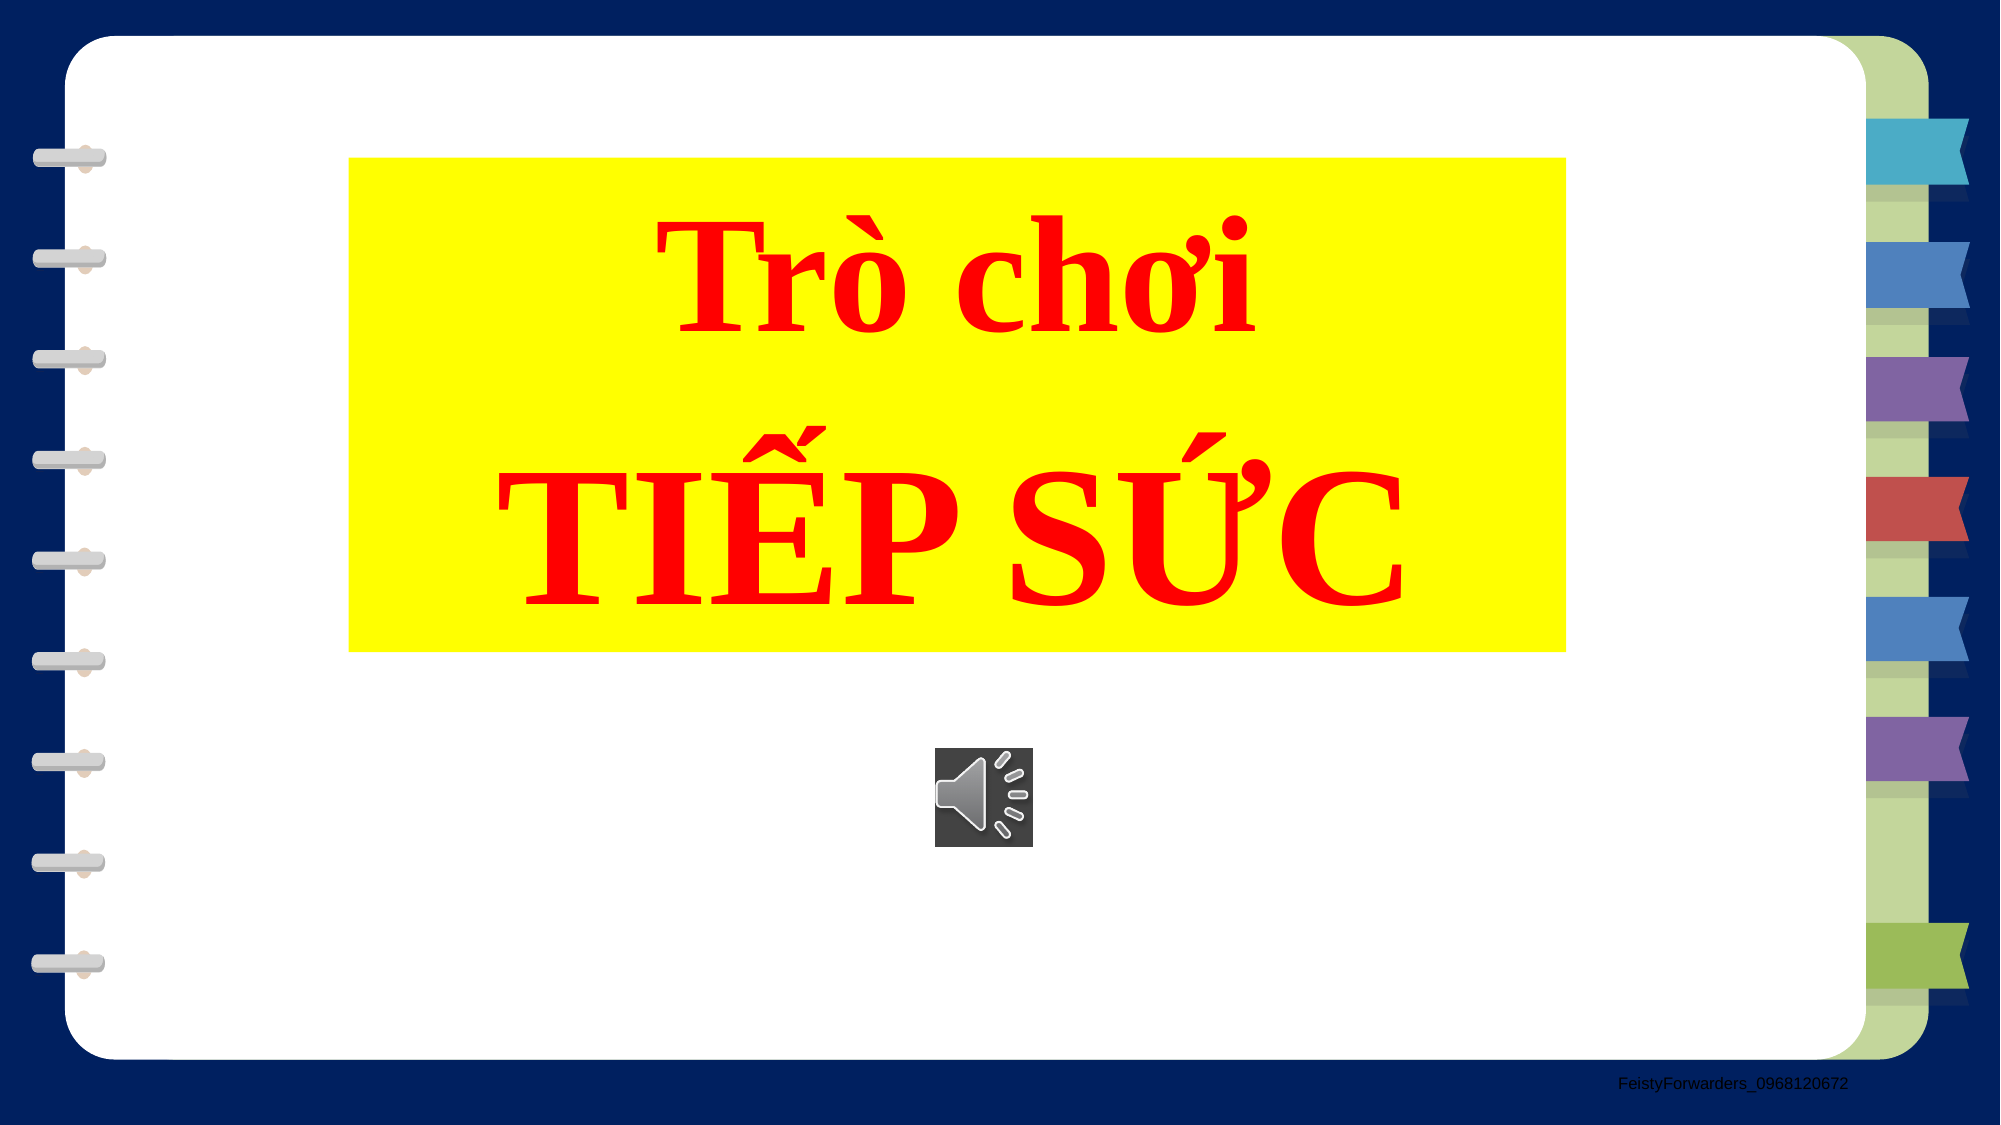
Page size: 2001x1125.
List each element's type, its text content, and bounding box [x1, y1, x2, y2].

picture [934, 747, 1035, 848]
text_box Trò chơi TIẾP SỨC [348, 157, 1567, 653]
